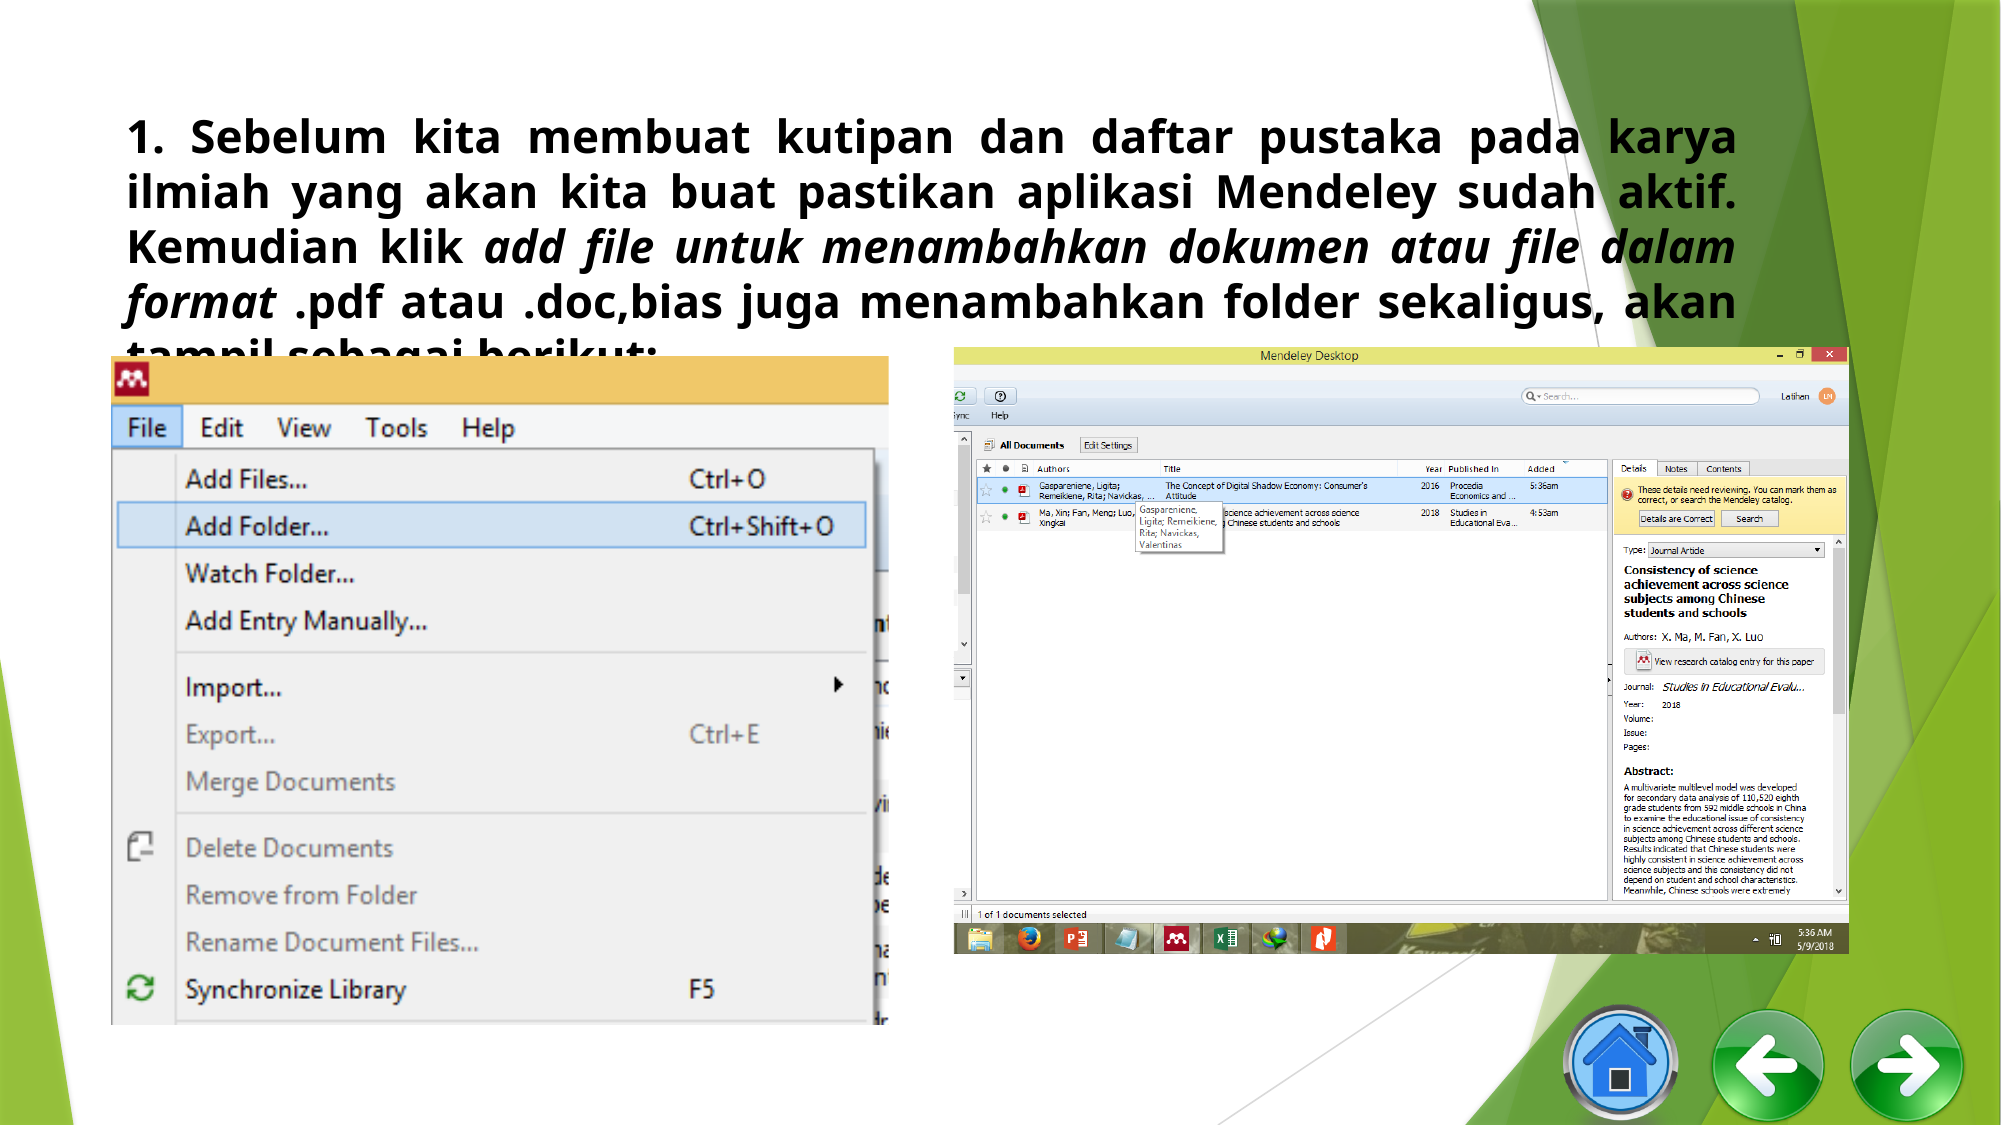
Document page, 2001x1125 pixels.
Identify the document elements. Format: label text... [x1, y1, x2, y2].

picture [953, 346, 1850, 955]
picture [1848, 1007, 1967, 1125]
picture [1707, 1007, 1826, 1125]
picture [1543, 995, 1698, 1125]
title 1. Sebelum kita membuat kutipan dan daftar pustaka pada karya ilmiah yang akan kita buat pastikan aplikasi Mendeley sudah aktif. Kemudian klik add file untuk menambahkan dokumen atau file dalam format .pdf atau .doc,bias juga menambahkan folder sekaligus, akan tampil sebagai berikut: [111, 99, 1754, 317]
picture [110, 355, 890, 1026]
